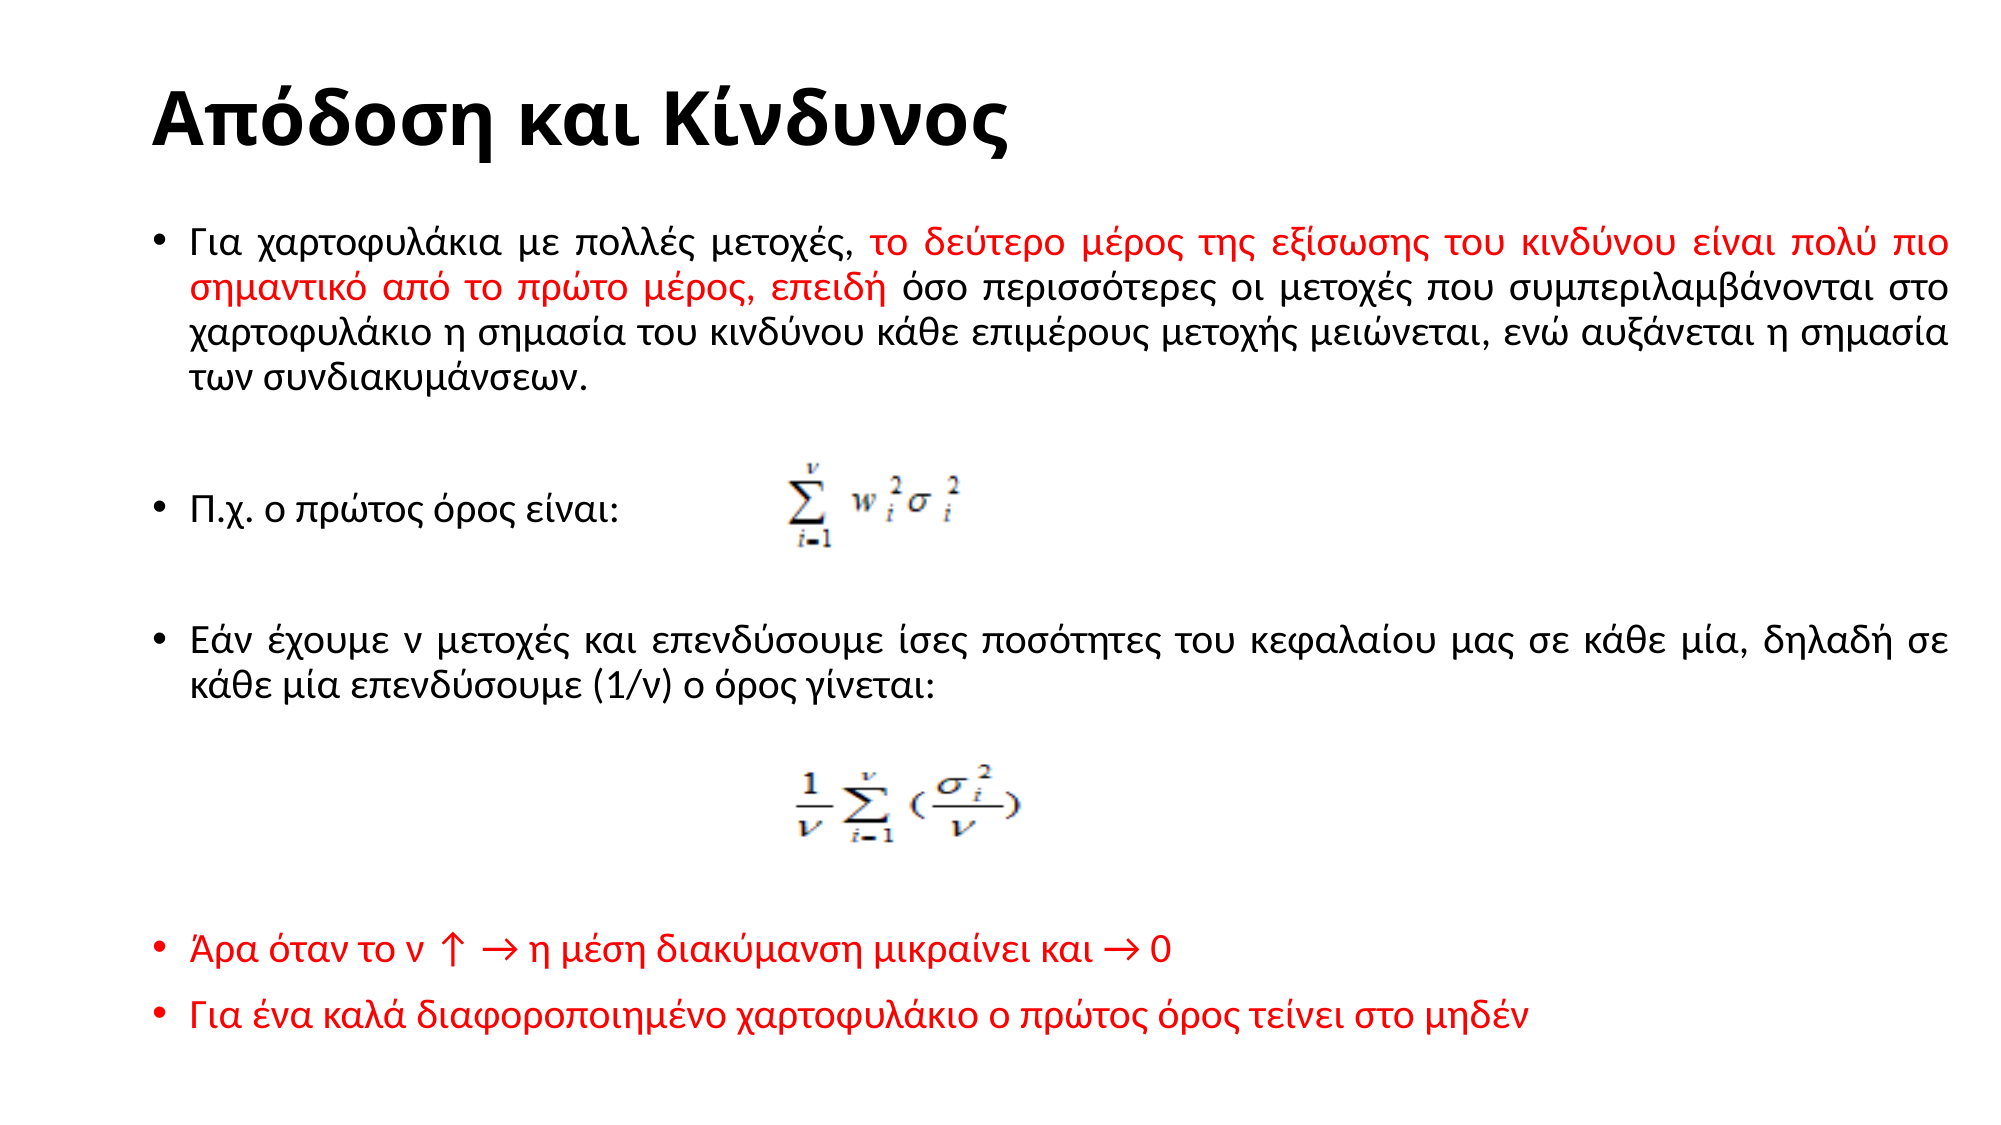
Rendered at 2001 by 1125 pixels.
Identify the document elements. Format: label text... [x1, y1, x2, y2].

list Για χαρτοφυλάκια με πολλές μετοχές, το δεύτερο μέρος της εξίσωσης του κινδύνου είναι πολύ πιο σημαντικό από το πρώτο μέρος, επειδή όσο περισσότερες οι μετοχές που συμπεριλαμβάνονται στο χαρτοφυλάκιο η σημασία του κινδύνου κάθε επιμέρους μετοχής μειώνεται, ενώ αυξάνεται η σημασία των συνδιακυμάνσεων. Π.χ. ο πρώτος όρος είναι: Εάν έχουμε ν μετοχές και επενδύσουμε ίσες ποσότητες του κεφαλαίου μας σε κάθε μία, δηλαδή σε κάθε μία επενδύσουμε (1/ν) ο όρος γίνεται: Άρα όταν το ν ↑ → η μέση διακύμανση μικραίνει και → 0 Για ένα καλά διαφοροποιημένο χαρτοφυλάκιο ο πρώτος όρος τείνει στο μηδέν [137, 211, 1966, 1078]
picture [750, 421, 982, 563]
title Απόδοση και Κίνδυνος [137, 59, 1863, 183]
picture [766, 738, 1048, 861]
